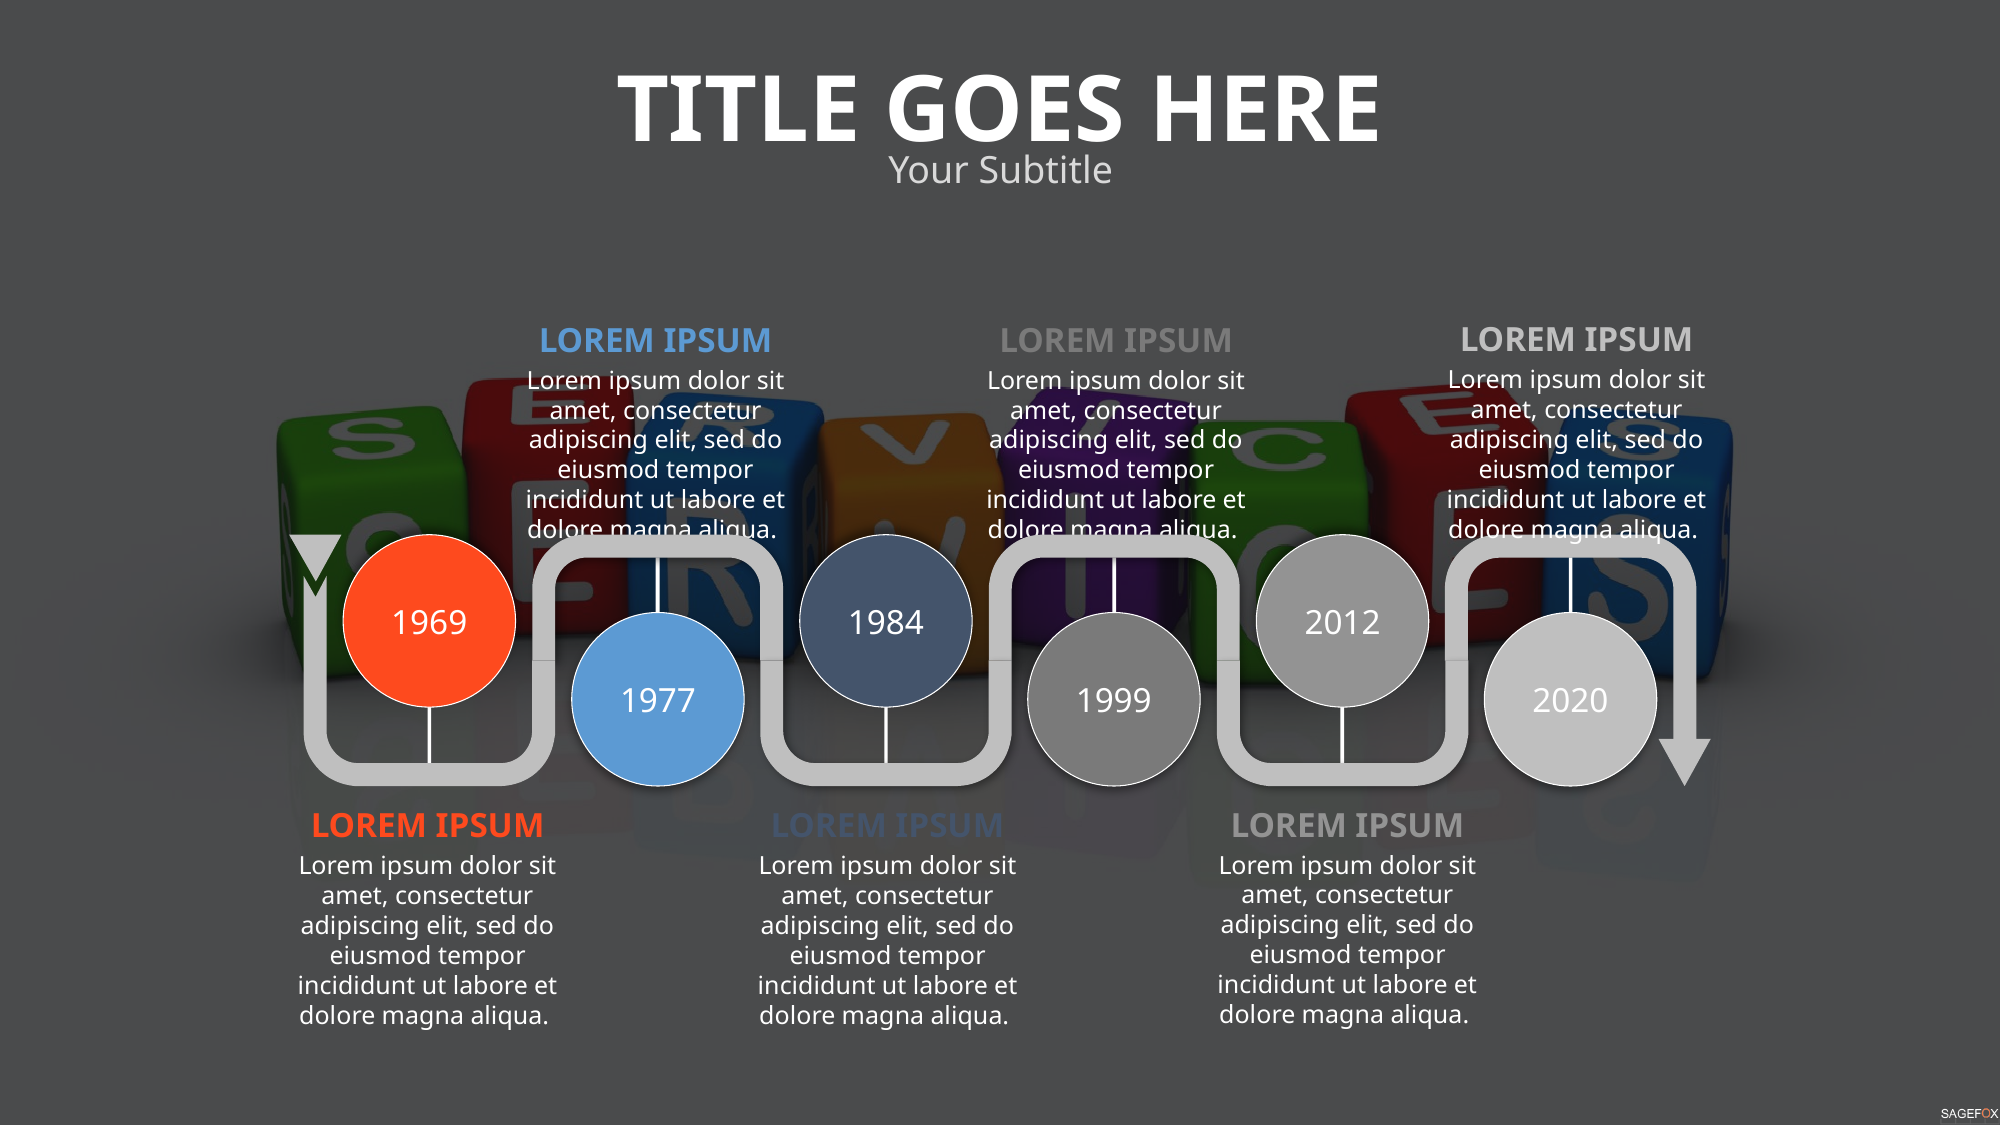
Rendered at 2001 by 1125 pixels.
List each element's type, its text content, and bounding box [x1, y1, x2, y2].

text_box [548, 42, 1452, 199]
text_box LOREM IPSUM Lorem ipsum dolor sit amet, consectetur adipiscing elit, sed do eiusmod tempor incididunt ut labore et dolore magna aliqua. [1177, 796, 1518, 1037]
text_box [555, 534, 784, 660]
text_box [289, 534, 555, 787]
text_box LOREM IPSUM Lorem ipsum dolor sit amet, consectetur adipiscing elit, sed do eiusmod tempor incididunt ut labore et dolore magna aliqua. [946, 311, 1287, 552]
text_box LOREM IPSUM Lorem ipsum dolor sit amet, consectetur adipiscing elit, sed do eiusmod tempor incididunt ut labore et dolore magna aliqua. [257, 797, 598, 1037]
text_box [655, 569, 660, 612]
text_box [1444, 534, 1711, 787]
text_box [1340, 708, 1345, 760]
text_box [760, 660, 1012, 787]
text_box 1984 [799, 534, 973, 708]
text_box LOREM IPSUM Lorem ipsum dolor sit amet, consectetur adipiscing elit, sed do eiusmod tempor incididunt ut labore et dolore magna aliqua. [485, 311, 826, 552]
text_box [1112, 569, 1117, 612]
text_box LOREM IPSUM Lorem ipsum dolor sit amet, consectetur adipiscing elit, sed do eiusmod tempor incididunt ut labore et dolore magna aliqua. [1406, 311, 1747, 551]
text_box 1977 [571, 612, 745, 787]
text_box [1216, 660, 1444, 787]
picture [1940, 0, 2001, 1125]
text_box [884, 708, 888, 760]
text_box 1999 [1027, 612, 1201, 787]
text_box 2012 [1256, 534, 1429, 708]
text_box LOREM IPSUM Lorem ipsum dolor sit amet, consectetur adipiscing elit, sed do eiusmod tempor incididunt ut labore et dolore magna aliqua. [717, 797, 1058, 1037]
text_box [988, 534, 1240, 660]
